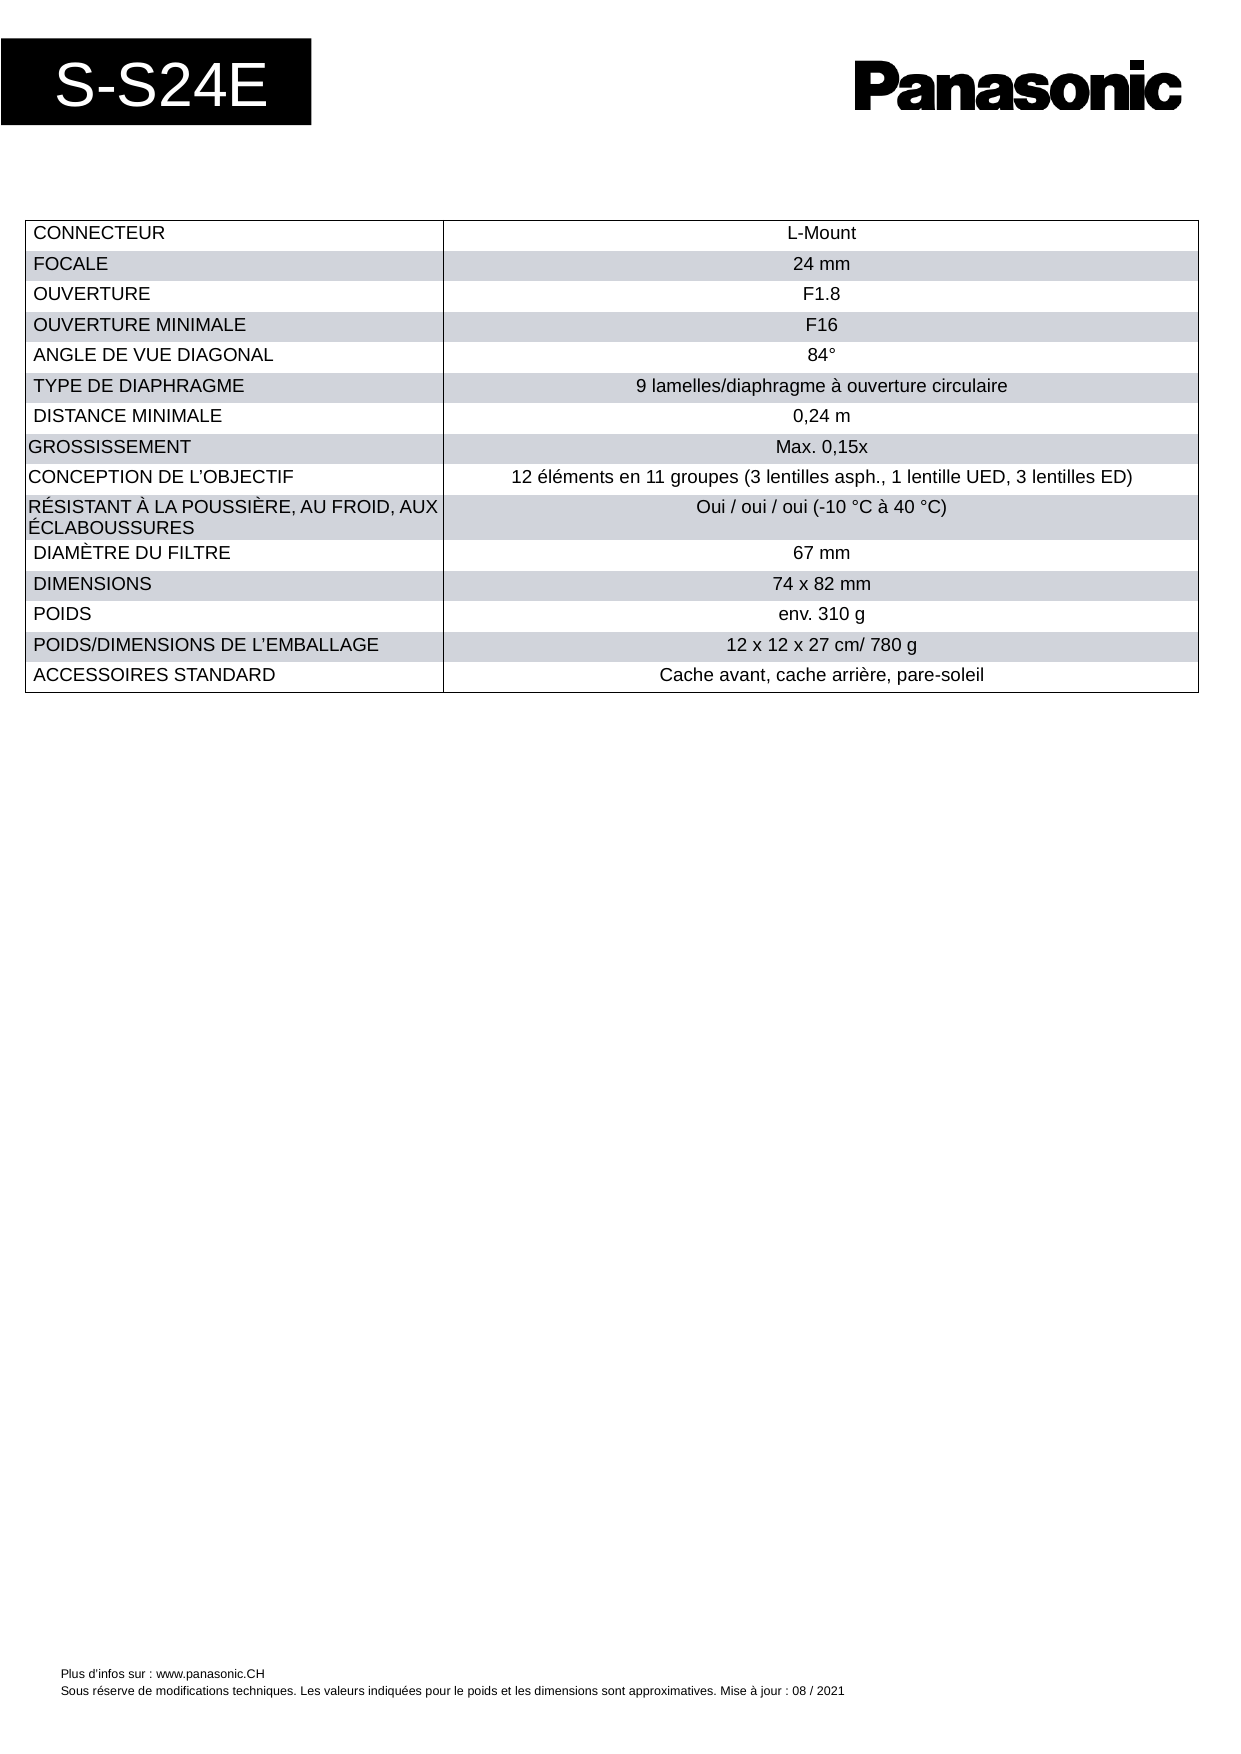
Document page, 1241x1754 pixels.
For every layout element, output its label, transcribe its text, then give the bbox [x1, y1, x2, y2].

table_cell 24 mm [444, 251, 1198, 281]
table_cell 74 x 82 mm [444, 571, 1198, 601]
table_cell env. 310 g [444, 601, 1198, 632]
table_cell TYPE DE DIAPHRAGME [26, 373, 443, 403]
table_cell GROSSISSEMENT [26, 434, 443, 464]
table_cell POIDS/DIMENSIONS DE L’EMBALLAGE [26, 632, 443, 662]
table_cell F1.8 [444, 281, 1198, 312]
table_cell 67 mm [444, 540, 1198, 571]
table_cell Oui / oui / oui (-10 °C à 40 °C) [444, 495, 1198, 540]
table_cell OUVERTURE MINIMALE [26, 312, 443, 342]
text_box S-S24E [1, 38, 312, 126]
table_cell DISTANCE MINIMALE [26, 403, 443, 434]
table_cell RÉSISTANT À LA POUSSIÈRE, AU FROID, AUX ÉCLABOUSSURES [26, 495, 443, 540]
table_cell ANGLE DE VUE DIAGONAL [26, 342, 443, 373]
table_cell F16 [444, 312, 1198, 342]
table_header CONNECTEUR [26, 221, 443, 251]
table_cell POIDS [26, 601, 443, 632]
table_cell OUVERTURE [26, 281, 443, 312]
table_cell DIMENSIONS [26, 571, 443, 601]
list Plus d’infos sur : www.panasonic.CH Sous réserve de modifications techniques. Les valeurs indiquées pour le poids et les dimensions sont approximatives. Mise à jour : 08 / 2021 [60, 1665, 860, 1698]
table_cell CONCEPTION DE L’OBJECTIF [26, 464, 443, 495]
table_cell 0,24 m [444, 403, 1198, 434]
table_cell DIAMÈTRE DU FILTRE [26, 540, 443, 571]
table_cell Max. 0,15x [444, 434, 1198, 464]
table_cell 12 éléments en 11 groupes (3 lentilles asph., 1 lentille UED, 3 lentilles ED) [444, 464, 1198, 495]
table_cell 12 x 12 x 27 cm/ 780 g [444, 632, 1198, 662]
table_cell 9 lamelles/diaphragme à ouverture circulaire [444, 373, 1198, 403]
table_cell Cache avant, cache arrière, pare-soleil [444, 662, 1198, 692]
table_cell ACCESSOIRES STANDARD [26, 662, 443, 692]
table_cell FOCALE [26, 251, 443, 281]
table_header L-Mount [444, 221, 1198, 251]
table_cell 84° [444, 342, 1198, 373]
